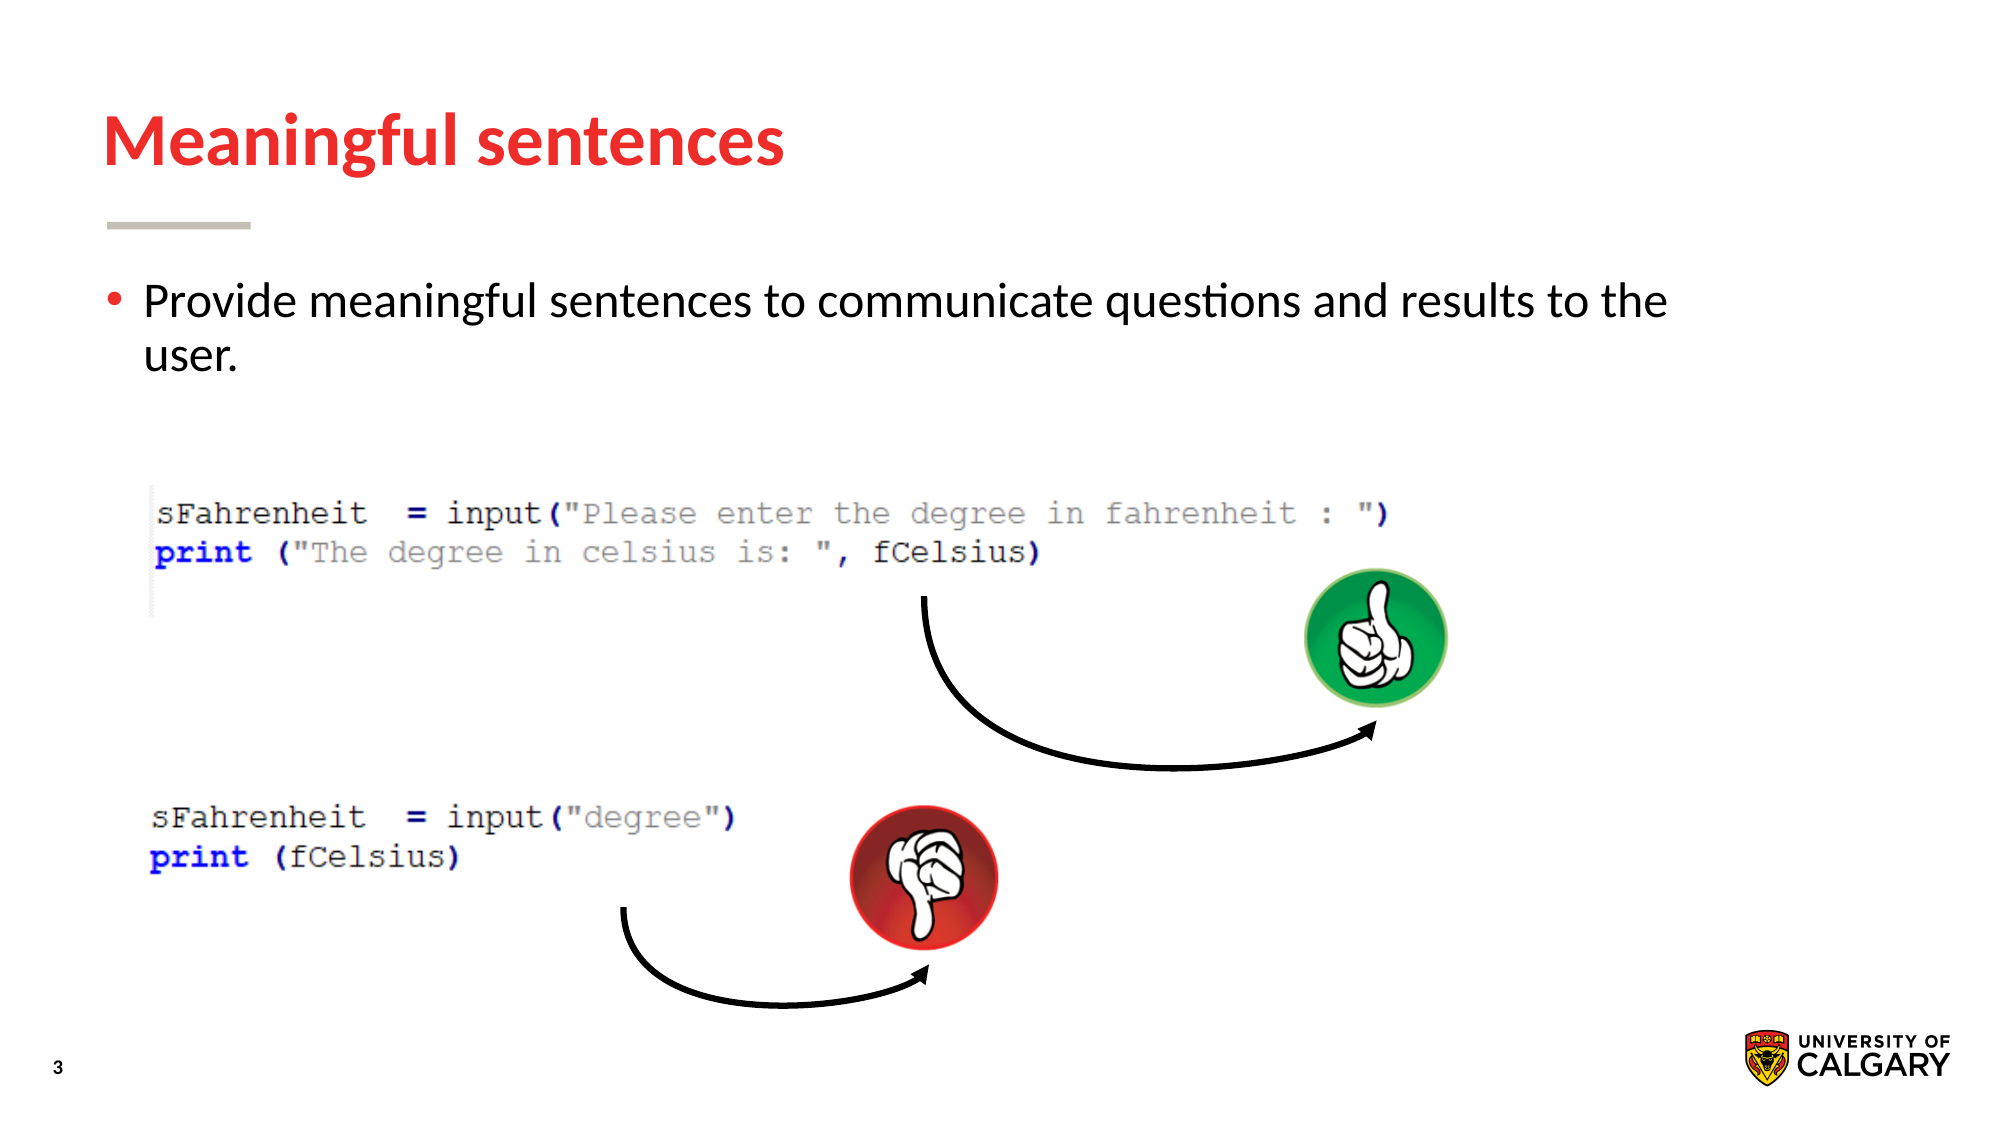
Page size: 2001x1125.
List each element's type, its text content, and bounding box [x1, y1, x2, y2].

picture [149, 799, 758, 897]
picture [1722, 1012, 1973, 1099]
list Provide meaningful sentences to communicate questions and results to the user. [91, 266, 1774, 981]
picture [835, 799, 1023, 965]
picture [149, 485, 1456, 721]
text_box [924, 596, 1377, 721]
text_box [623, 907, 929, 965]
title Meaningful sentences [87, 60, 1774, 222]
